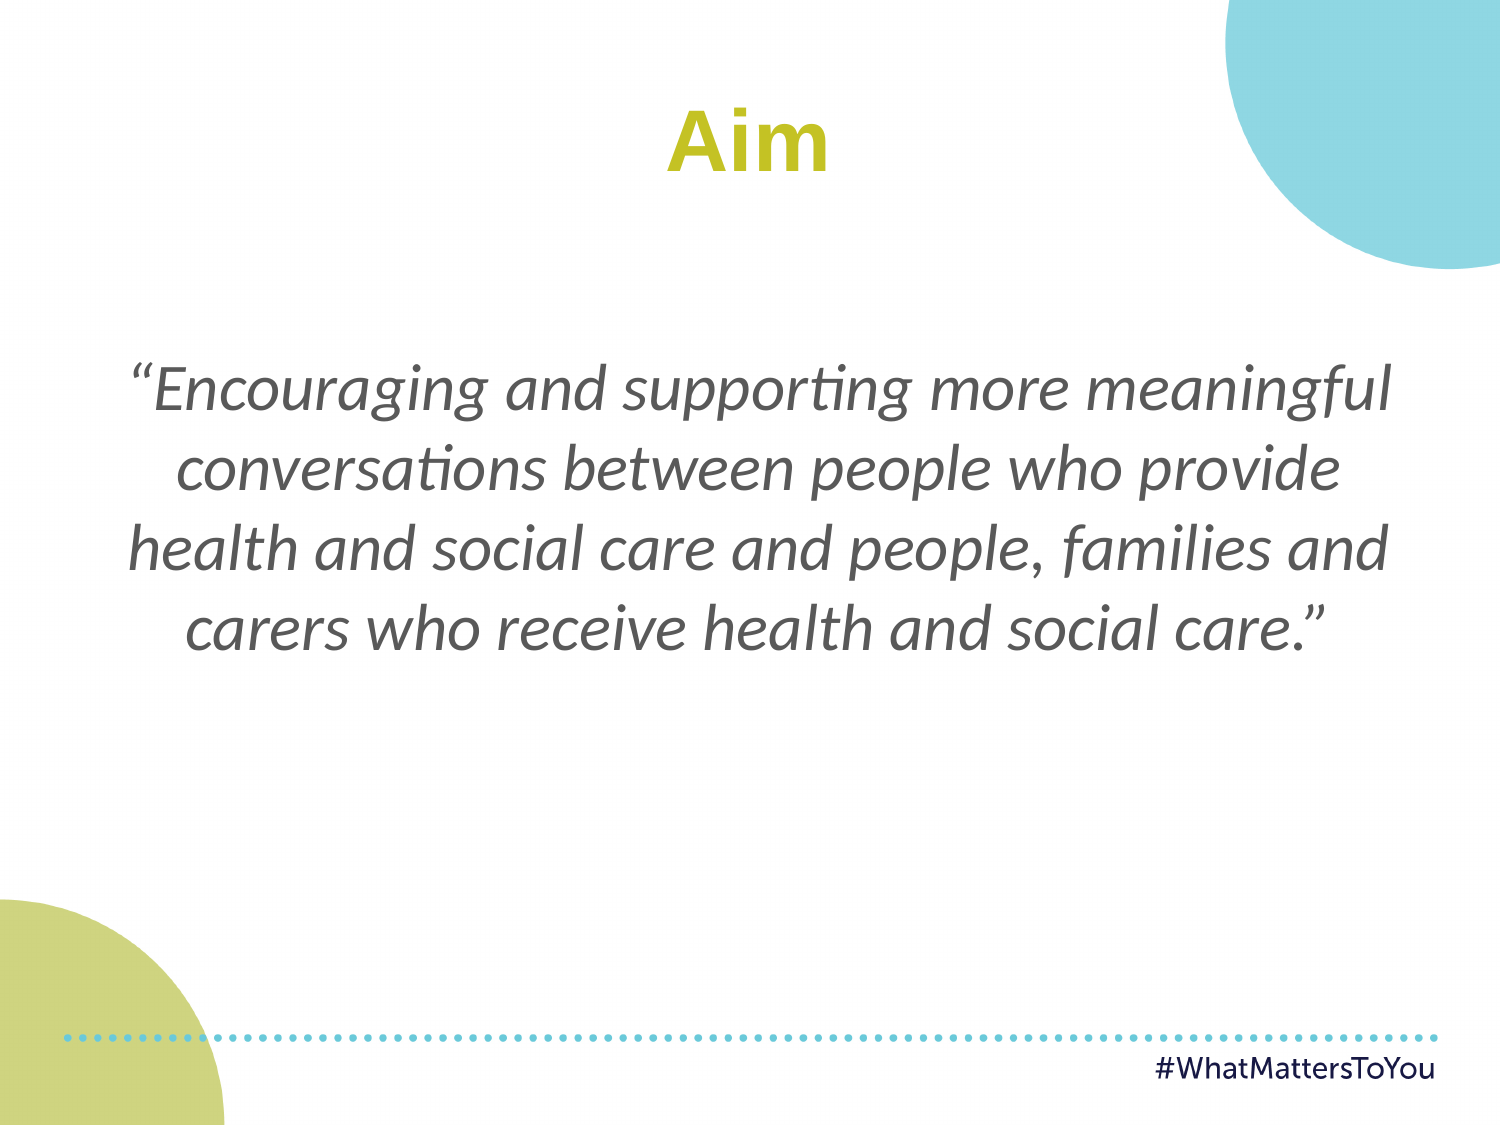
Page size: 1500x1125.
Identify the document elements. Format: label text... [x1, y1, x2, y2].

picture [0, 0, 1500, 1125]
text_box Aim [73, 42, 1424, 231]
list “Encouraging and supporting more meaningful conversations between people who provide health and social care and people, families and carers who receive health and social care.” [75, 262, 1425, 1005]
